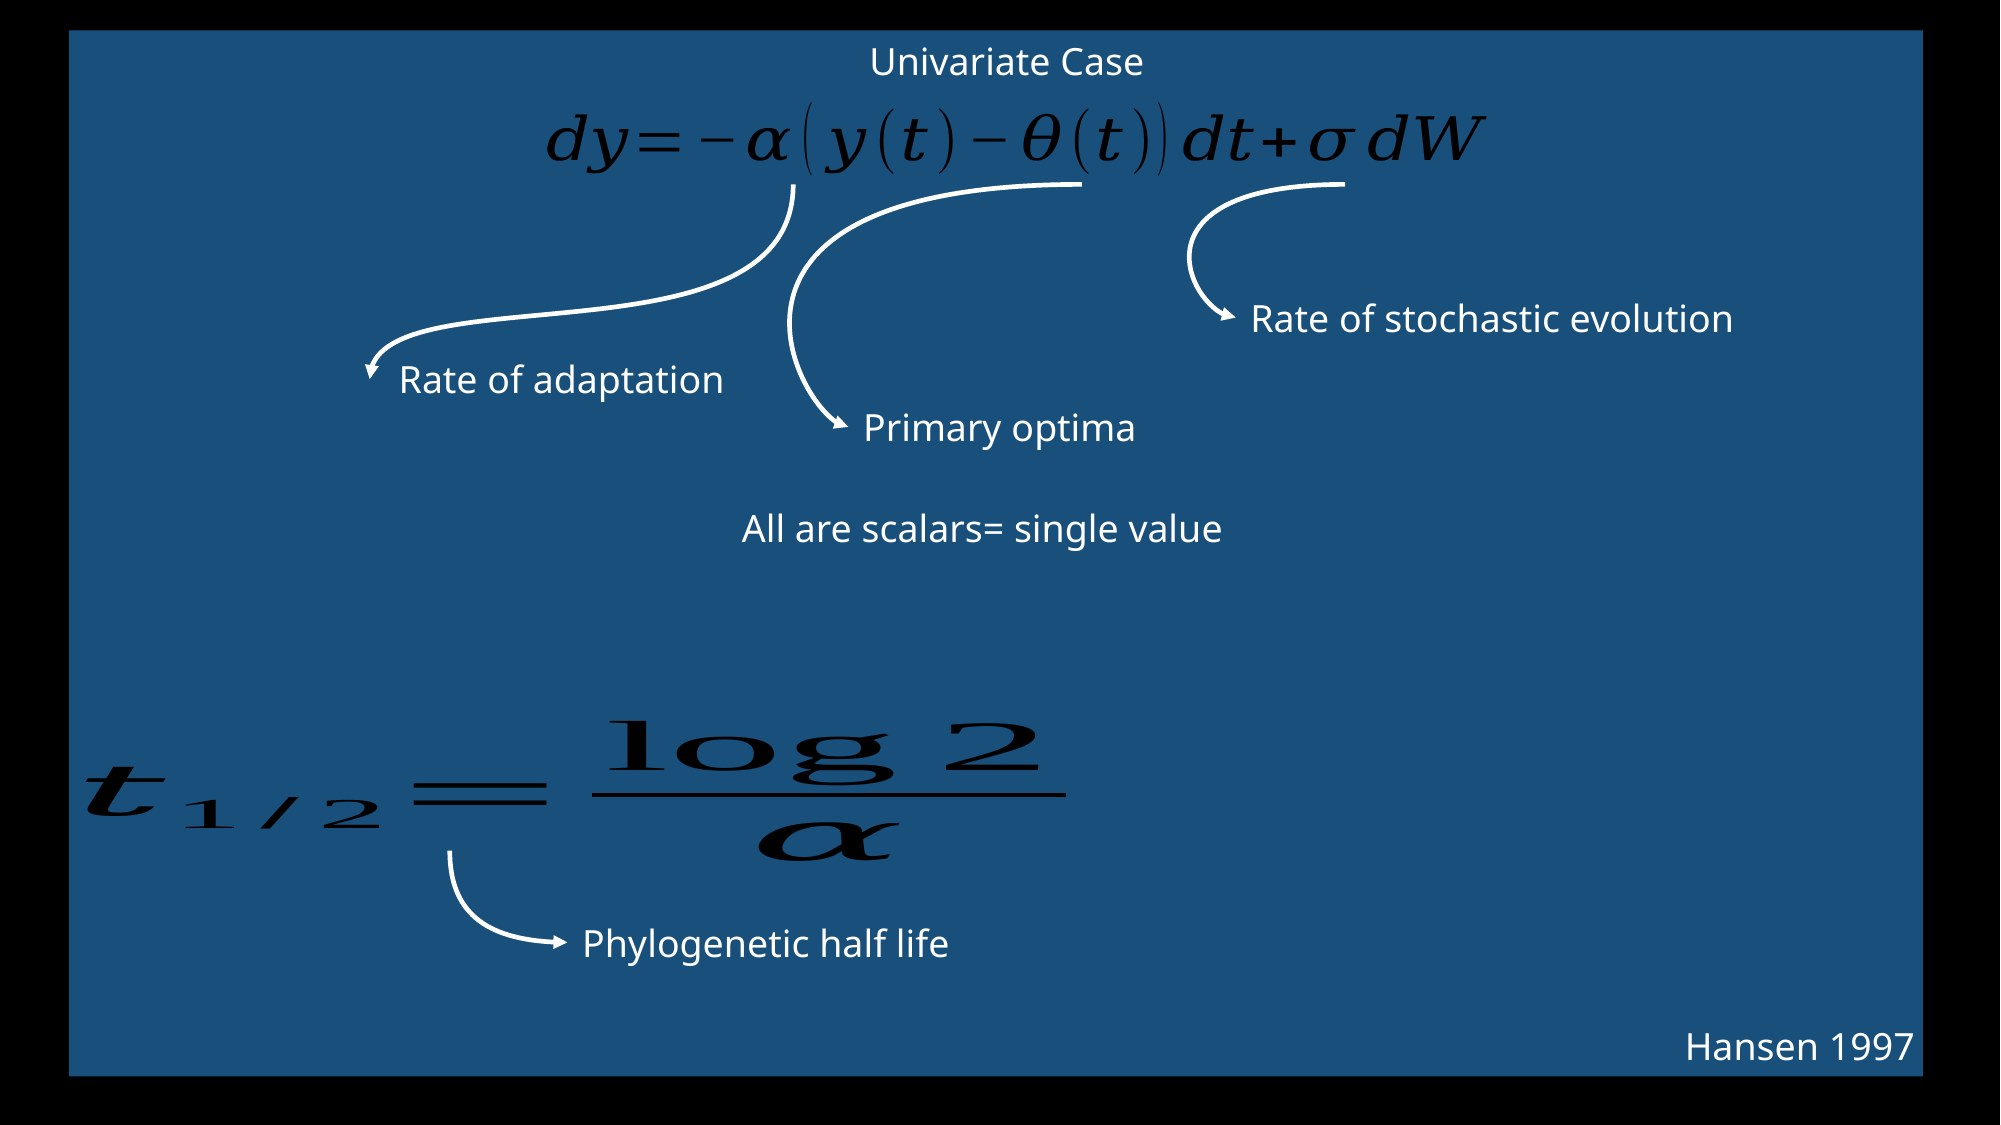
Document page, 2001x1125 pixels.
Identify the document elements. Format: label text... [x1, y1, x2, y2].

text_box [68, 29, 1924, 1077]
text_box Phylogenetic half life [567, 912, 966, 973]
text_box Univariate Case [854, 30, 1160, 91]
text_box Rate of adaptation [384, 348, 493, 409]
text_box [467, 850, 543, 962]
text_box [745, 89, 841, 204]
text_box All are scalars= single value [727, 497, 1239, 558]
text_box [493, 78, 670, 503]
text_box [402, 756, 498, 870]
text_box Rate of adaptation [670, 348, 740, 409]
text_box Primary optima [848, 396, 1152, 457]
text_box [1216, 189, 1351, 313]
text_box Hansen 1997 [1669, 1015, 1930, 1076]
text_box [842, 187, 1086, 424]
text_box Rate of stochastic evolution [1235, 287, 1750, 348]
